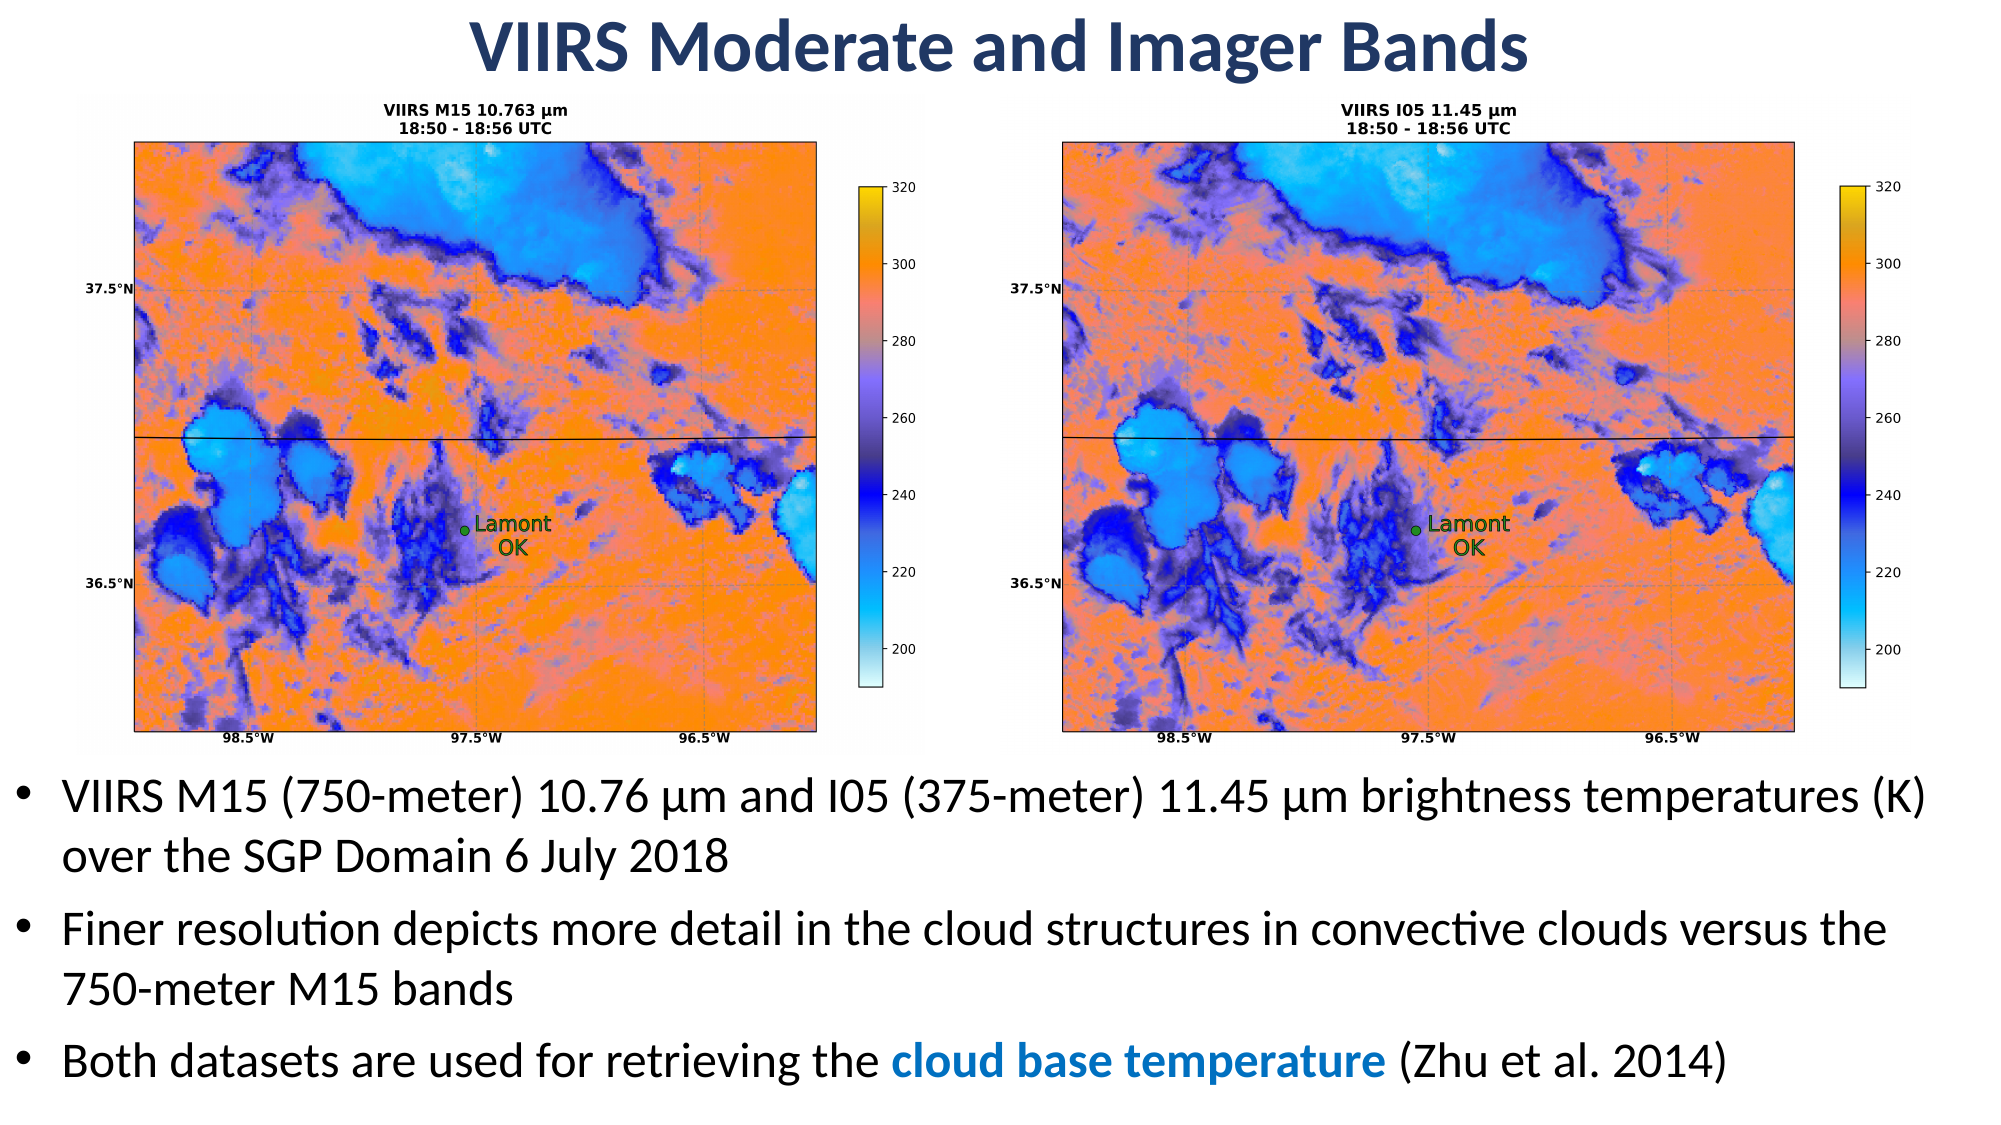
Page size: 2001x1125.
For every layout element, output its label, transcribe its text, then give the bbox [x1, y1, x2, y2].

picture [1000, 94, 1911, 755]
title VIIRS Moderate and Imager Bands [0, 0, 2000, 95]
text_box VIIRS M15 (750-meter) 10.76 µm and I05 (375-meter) 11.45 µm brightness temperatures (K) over the SGP Domain 6 July 2018 Finer resolution depicts more detail in the cloud structures in convective clouds versus the 750-meter M15 bands Both datasets are used for retrieving the cloud base temperature (Zhu et al. 2014) [0, 755, 2000, 1109]
picture [76, 94, 925, 755]
